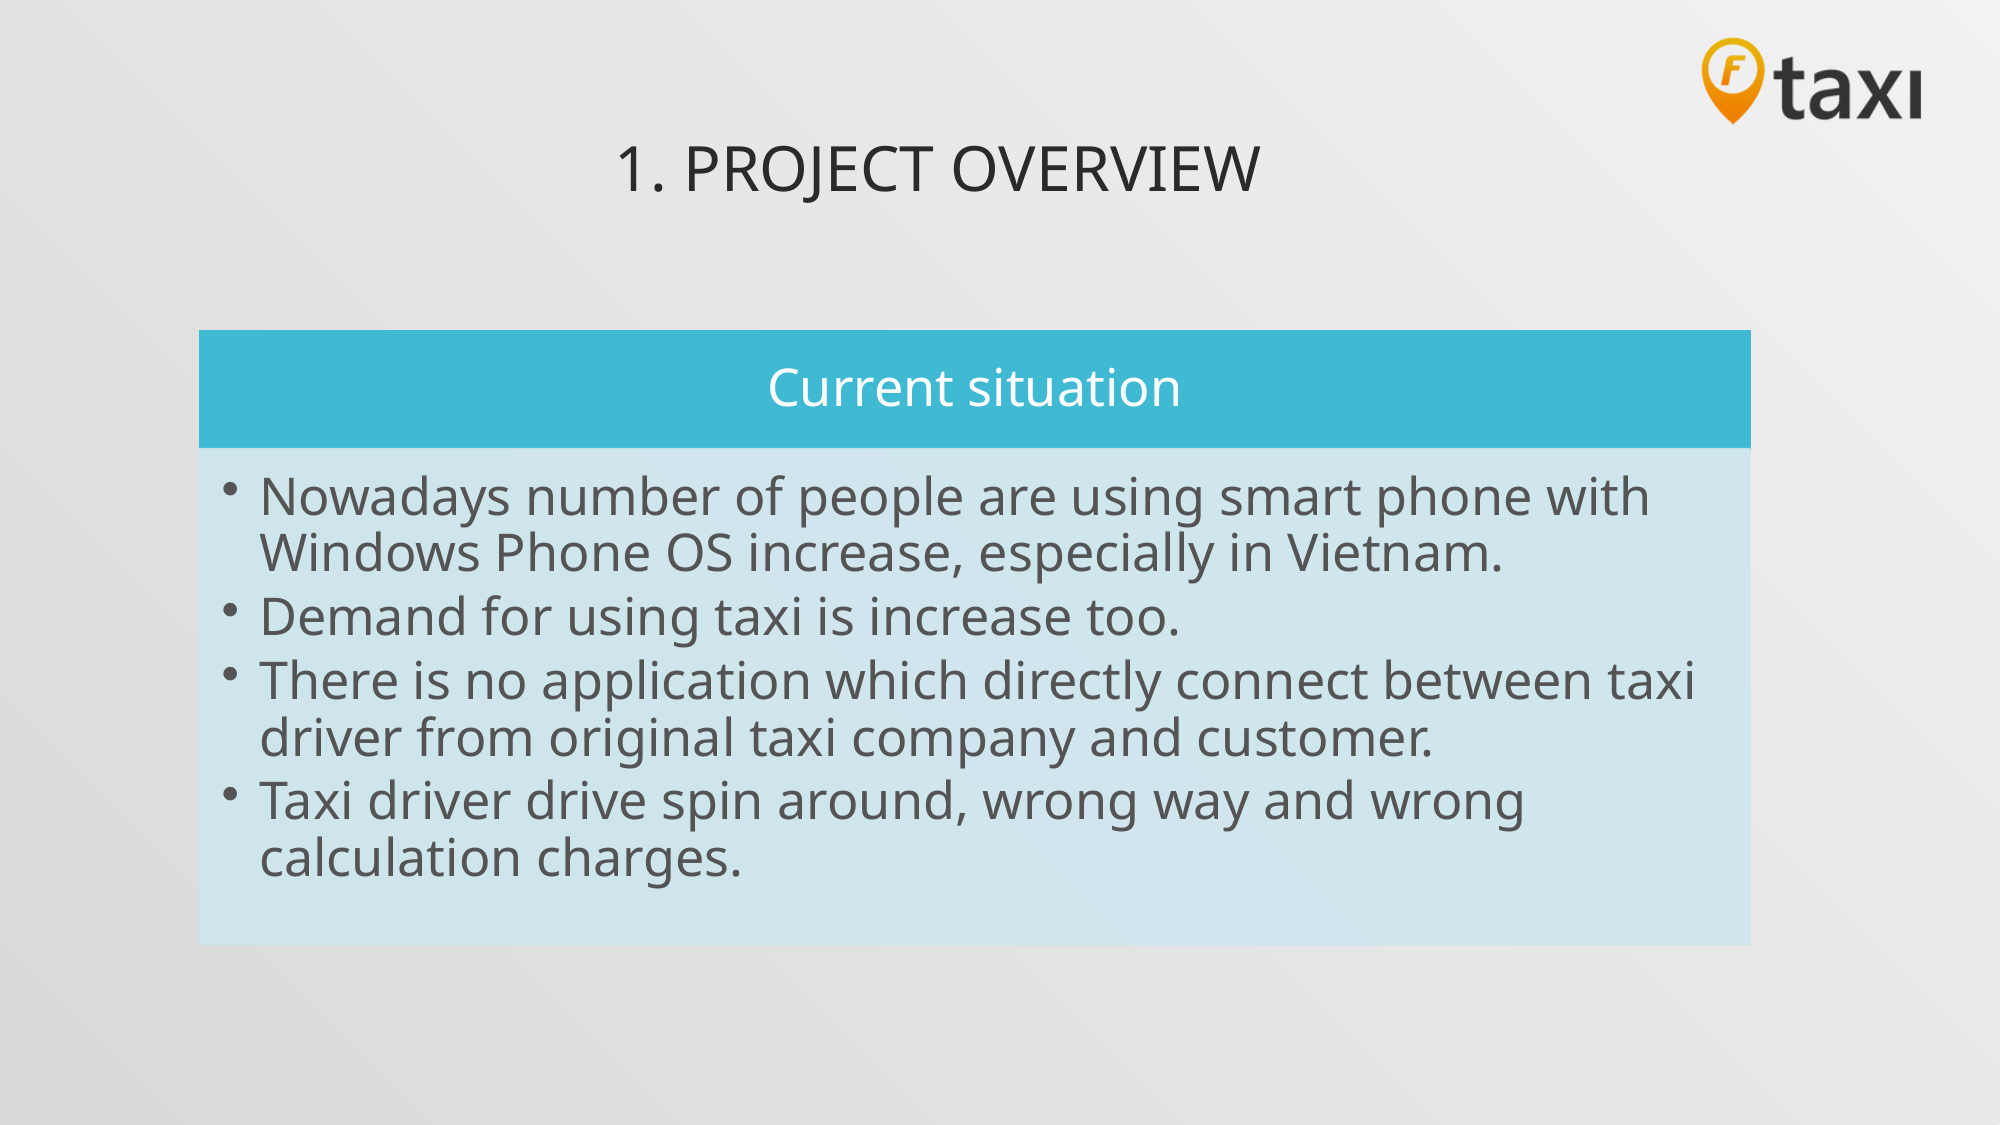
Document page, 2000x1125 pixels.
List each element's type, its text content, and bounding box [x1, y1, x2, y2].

picture [1699, 37, 1927, 125]
title 1. Project overview [599, 112, 1375, 213]
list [199, 299, 1750, 975]
